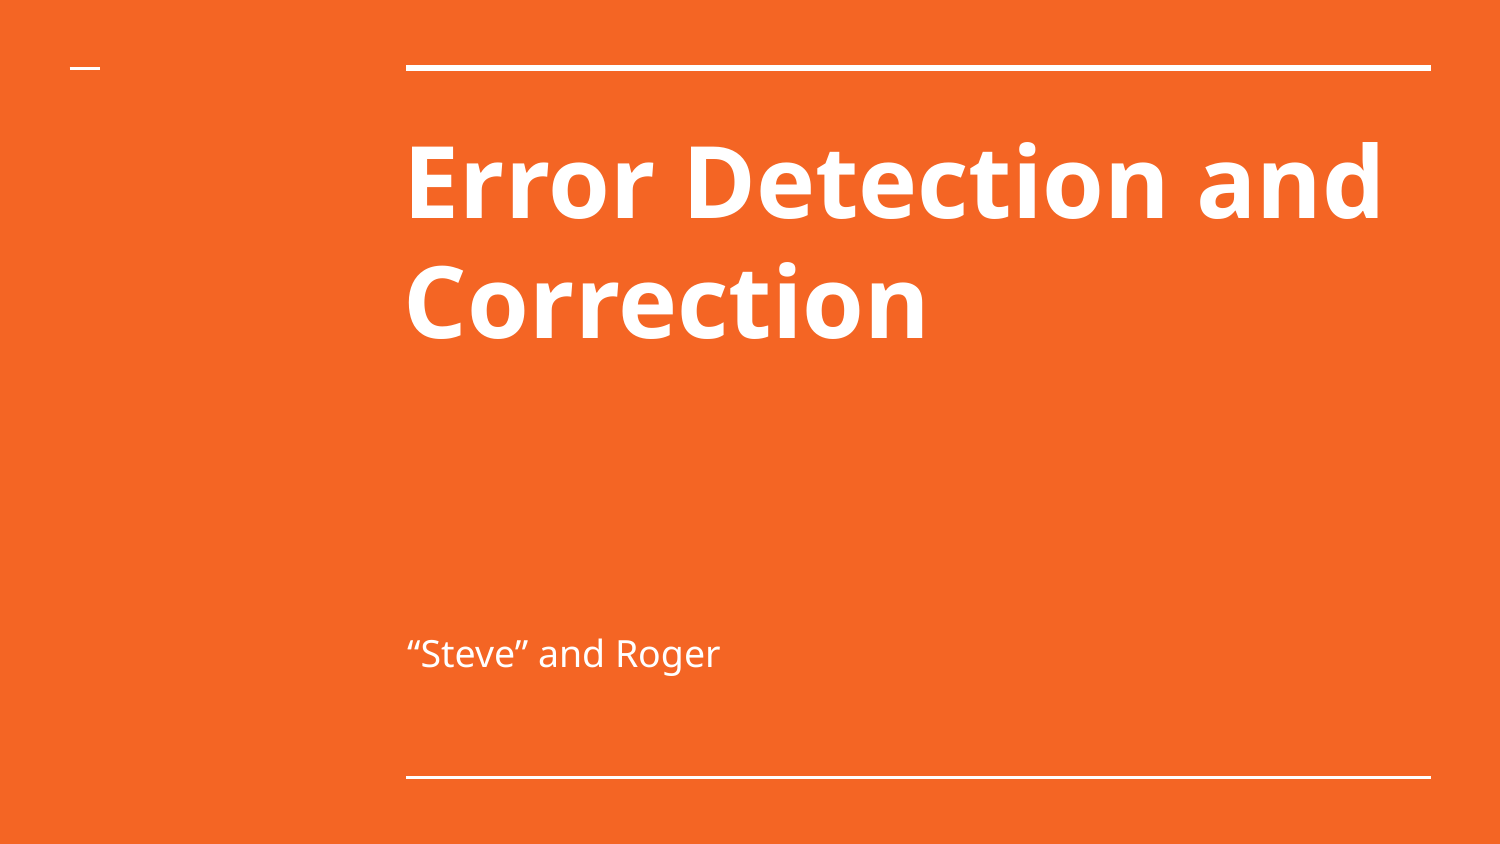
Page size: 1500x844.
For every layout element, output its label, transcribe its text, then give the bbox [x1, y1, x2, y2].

subtitle “Steve” and Roger [392, 531, 1431, 735]
title Error Detection and Correction [389, 103, 1428, 357]
